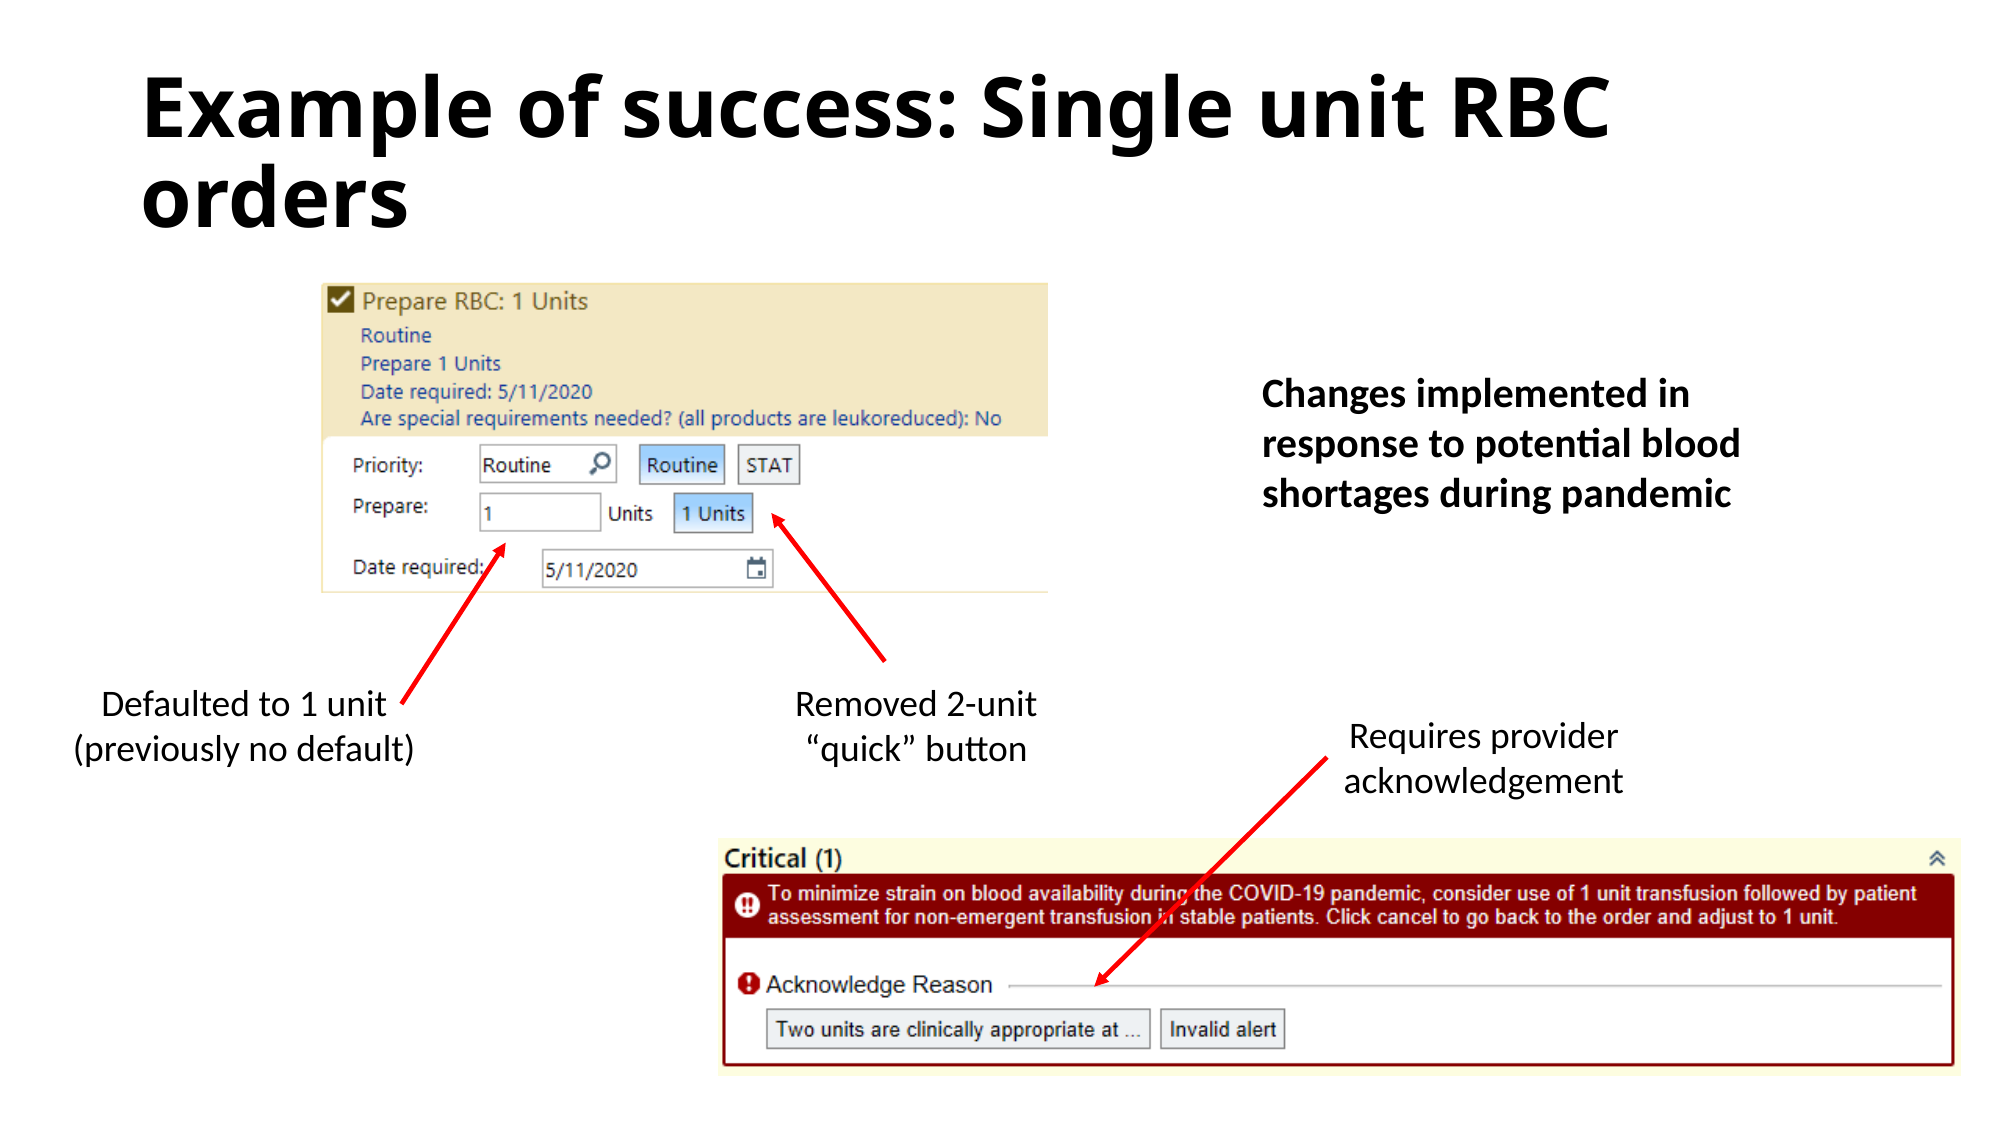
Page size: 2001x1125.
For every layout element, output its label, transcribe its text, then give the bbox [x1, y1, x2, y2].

title Example of success: Single unit RBC orders [125, 46, 1918, 265]
picture [718, 838, 1961, 1076]
text_box Changes implemented in response to potential blood shortages during pandemic [1247, 358, 1863, 524]
picture [309, 277, 1048, 593]
text_box Requires provider acknowledgement [1328, 704, 1640, 809]
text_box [1094, 756, 1328, 987]
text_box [401, 542, 506, 705]
text_box Defaulted to 1 unit (previously no default) [58, 671, 431, 776]
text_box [771, 512, 885, 662]
text_box Removed 2-unit “quick” button [780, 671, 1053, 776]
